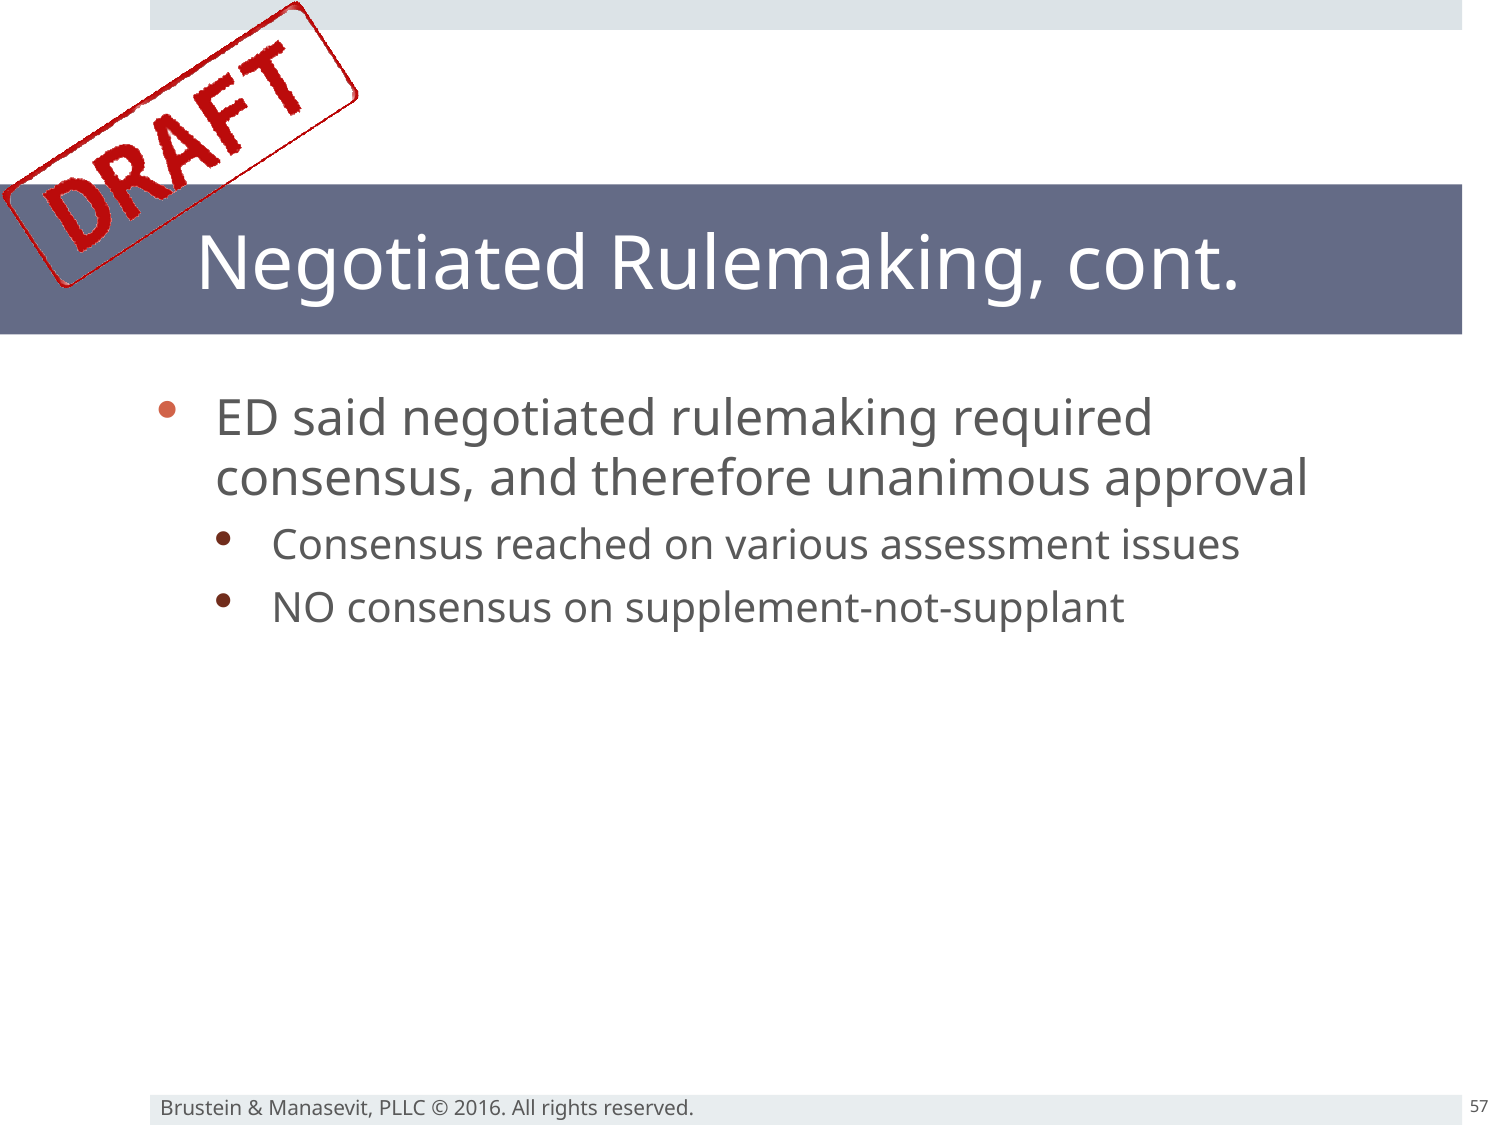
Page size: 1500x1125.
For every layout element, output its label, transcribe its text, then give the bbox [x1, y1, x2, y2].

slide_number 57 [1441, 1077, 1500, 1125]
title Negotiated Rulemaking, cont. [0, 184, 1463, 335]
list ED said negotiated rulemaking required consensus, and therefore unanimous approval Consensus reached on various assessment issues NO consensus on supplement-not-supplant [144, 378, 1432, 1028]
footer Brustein & Manasevit, PLLC © 2016. All rights reserved. [145, 1089, 891, 1125]
picture [1, 1, 359, 289]
